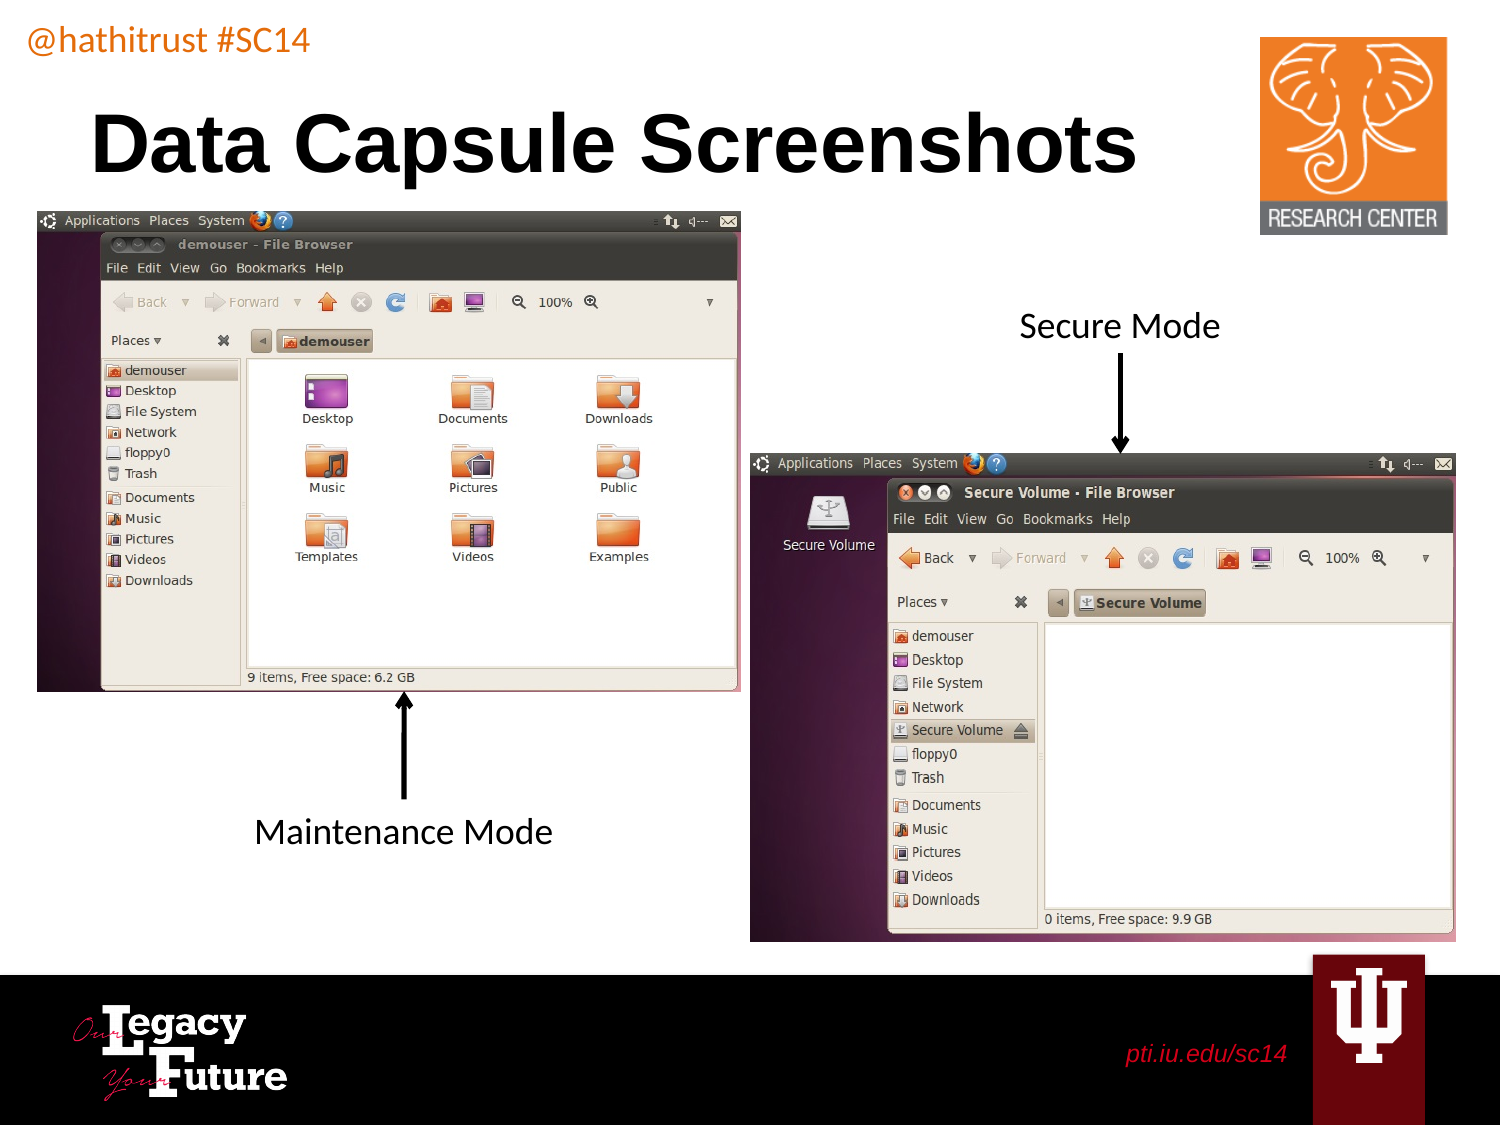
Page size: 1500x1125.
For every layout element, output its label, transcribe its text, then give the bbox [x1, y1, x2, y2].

text_box Secure Mode [1004, 293, 1236, 354]
picture [37, 211, 742, 692]
picture [749, 453, 1457, 942]
text_box Maintenance Mode [239, 799, 569, 859]
picture [1260, 37, 1448, 235]
title Data Capsule Screenshots [75, 45, 1425, 233]
picture [1331, 968, 1407, 1063]
